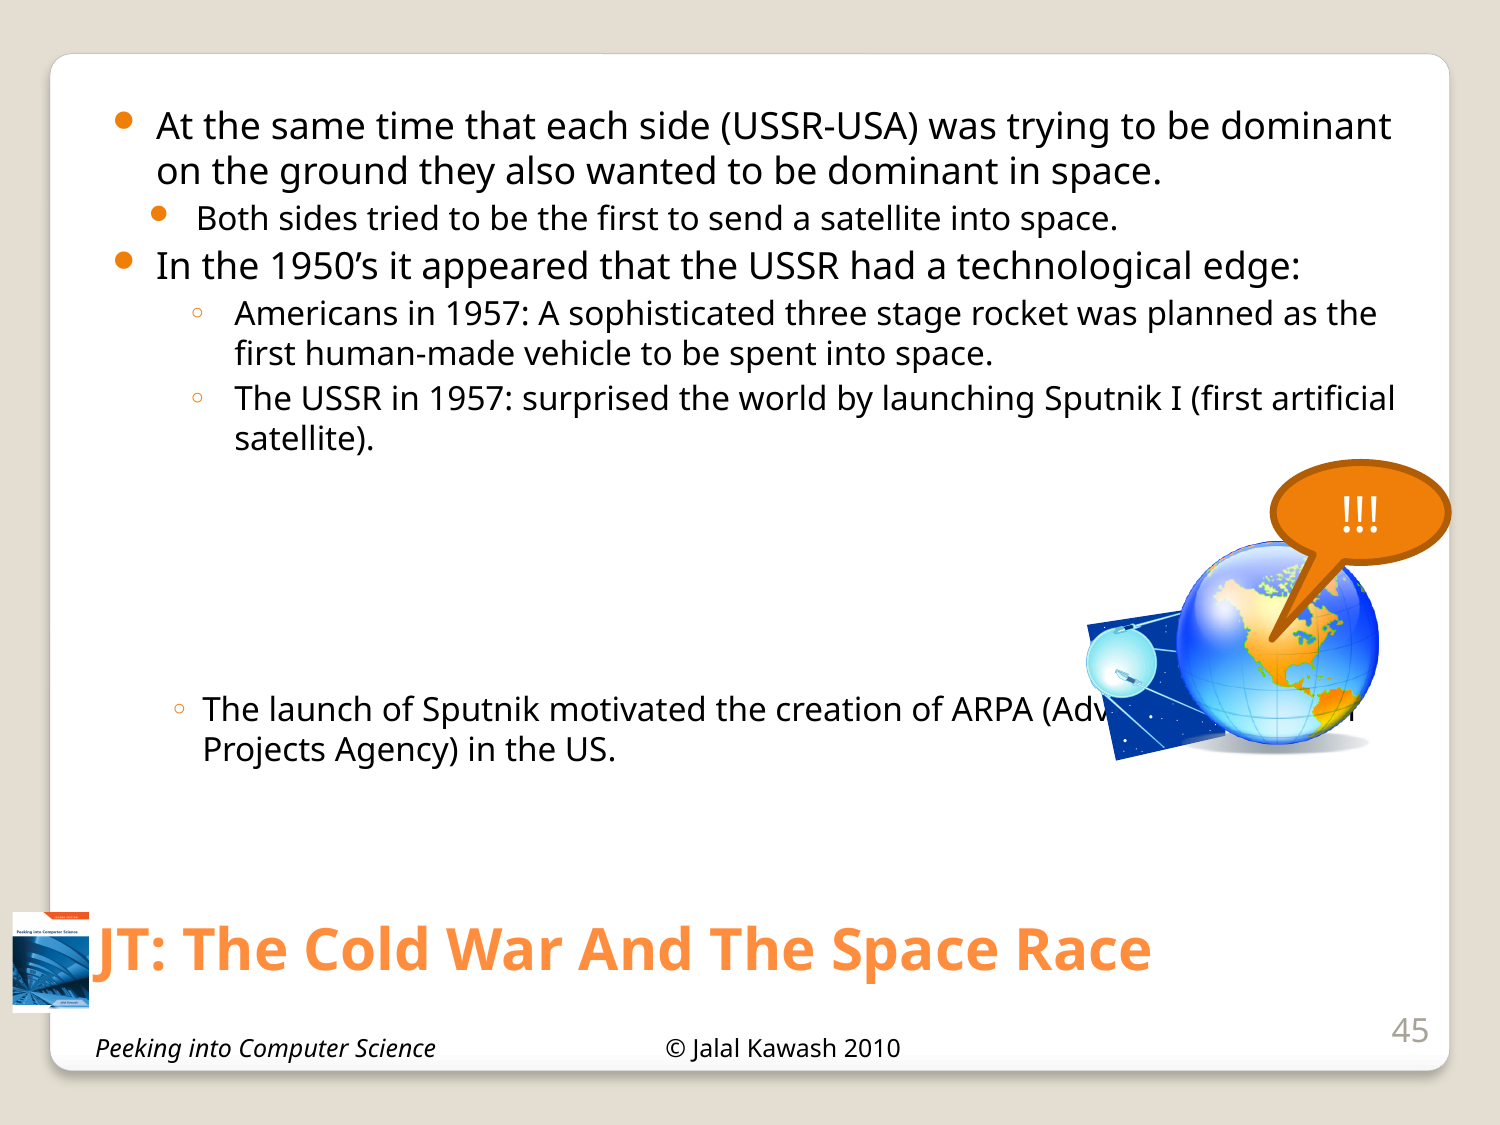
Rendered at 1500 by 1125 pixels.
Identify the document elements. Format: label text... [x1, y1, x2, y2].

list At the same time that each side (USSR-USA) was trying to be dominant on the ground they also wanted to be dominant in space. Both sides tried to be the first to send a satellite into space. In the 1950’s it appeared that the USSR had a technological edge: Americans in 1957: A sophisticated three stage rocket was planned as the first human-made vehicle to be spent into space. The USSR in 1957: surprised the world by launching Sputnik I (first artificial satellite). The launch of Sputnik motivated the creation of ARPA (Advanced Research Projects Agency) in the US. [82, 86, 1426, 775]
text_box !!! [1269, 458, 1452, 563]
title JT: The Cold War And The Space Race [82, 817, 1425, 991]
picture [1087, 537, 1386, 763]
slide_number 45 [1369, 1002, 1445, 1063]
picture [12, 912, 89, 1013]
